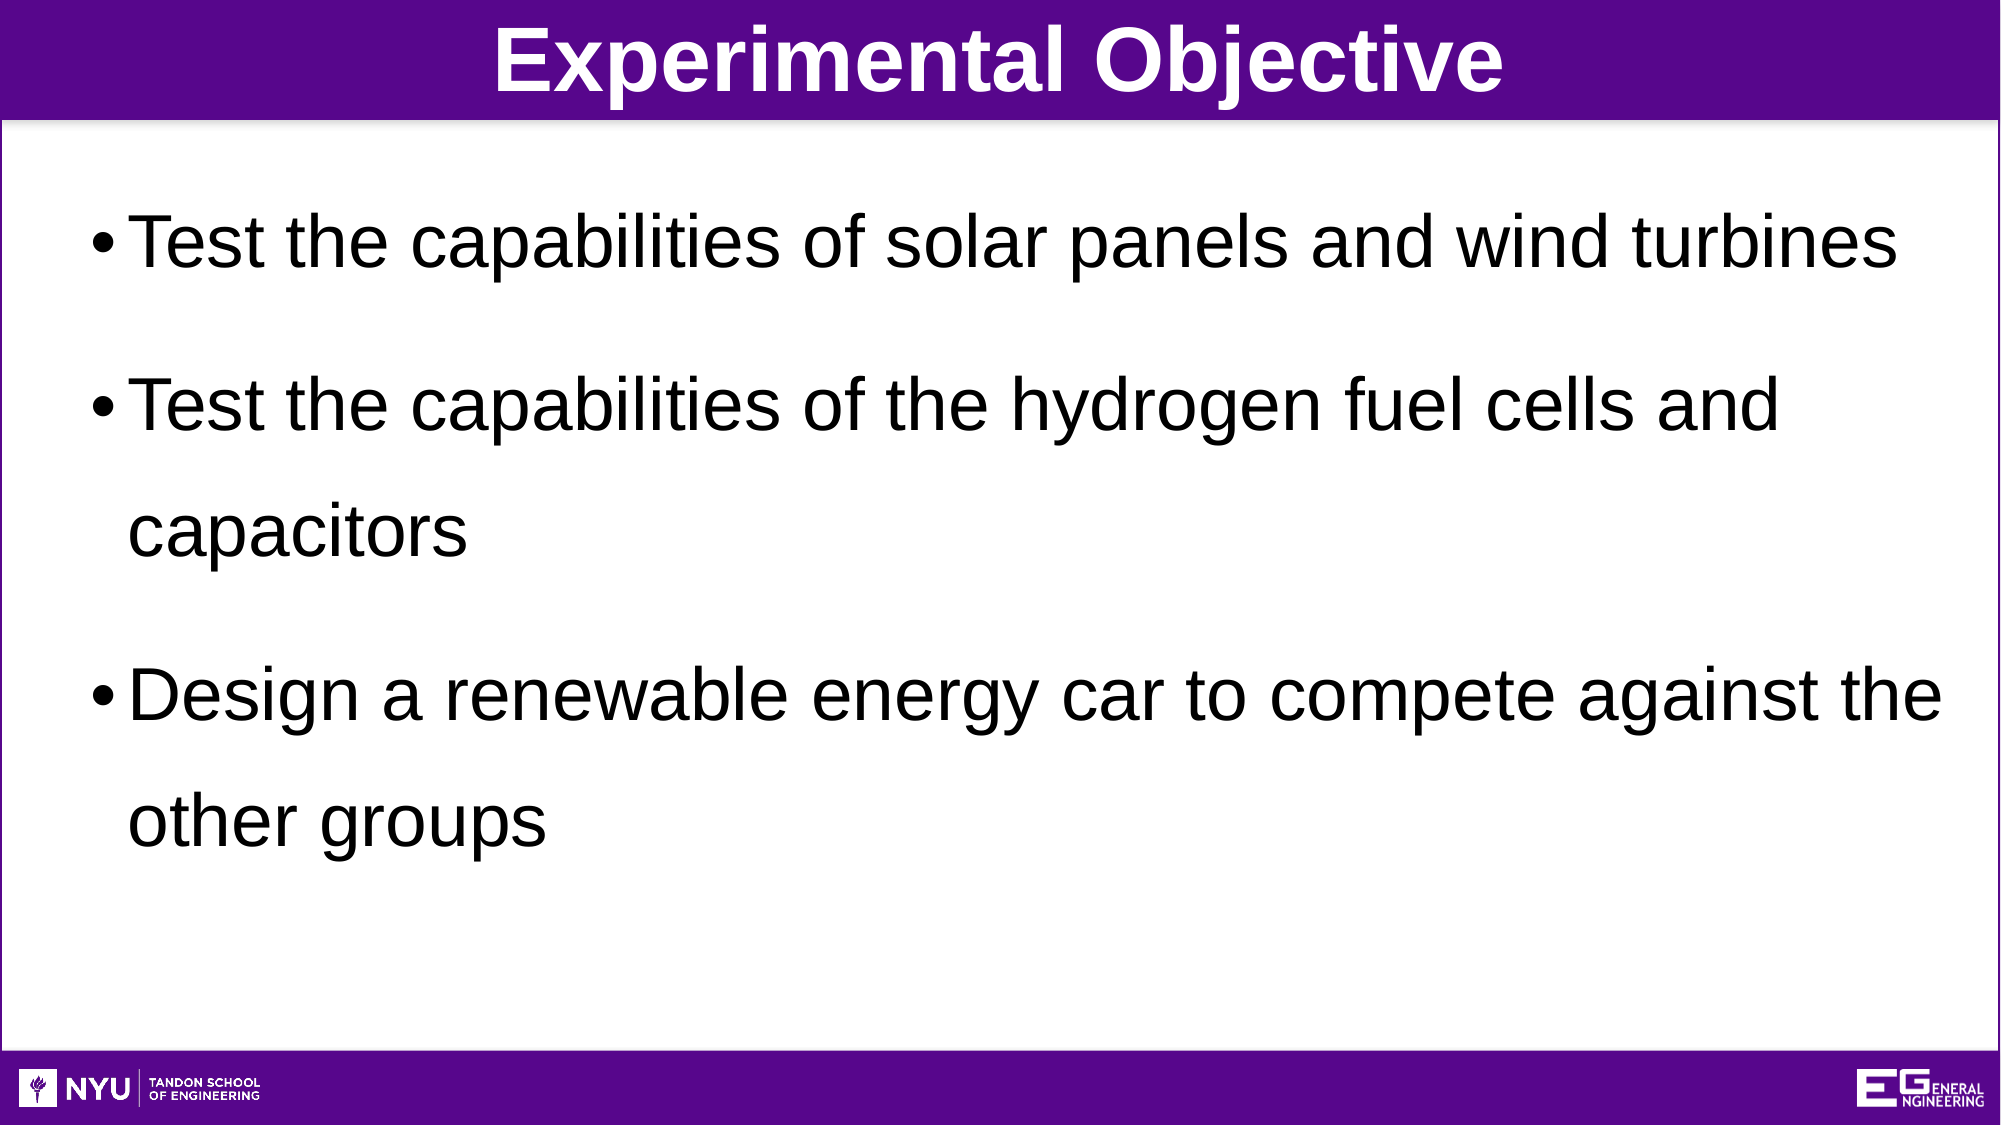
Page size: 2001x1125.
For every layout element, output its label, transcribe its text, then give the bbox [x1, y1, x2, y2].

picture [19, 1069, 260, 1107]
picture [1856, 1069, 1984, 1107]
list Test the capabilities of solar panels and wind turbines Test the capabilities of the hydrogen fuel cells and capacitors Design a renewable energy car to compete against the other groups [0, 149, 2000, 1026]
list Experimental Objective [0, 0, 2000, 120]
